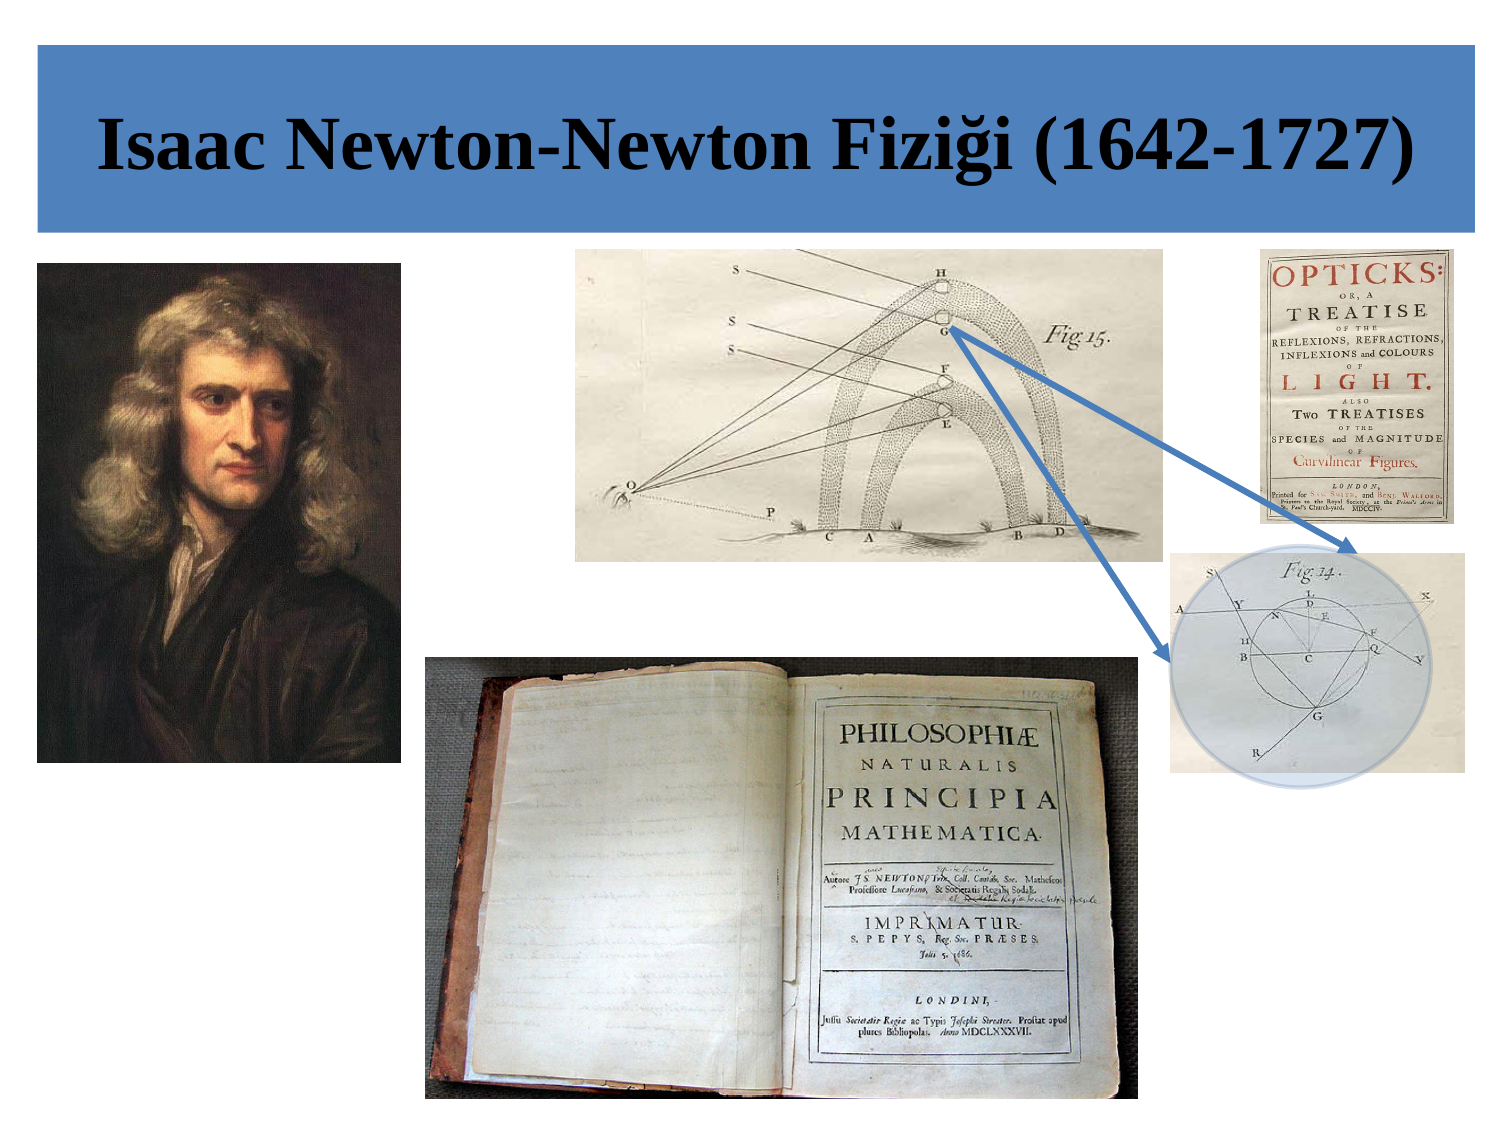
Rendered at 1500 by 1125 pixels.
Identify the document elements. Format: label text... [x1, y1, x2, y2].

title Isaac Newton-Newton Fiziği (1642-1727) [37, 45, 1475, 233]
picture [424, 656, 1138, 1099]
picture [37, 263, 402, 763]
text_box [574, 249, 1465, 788]
